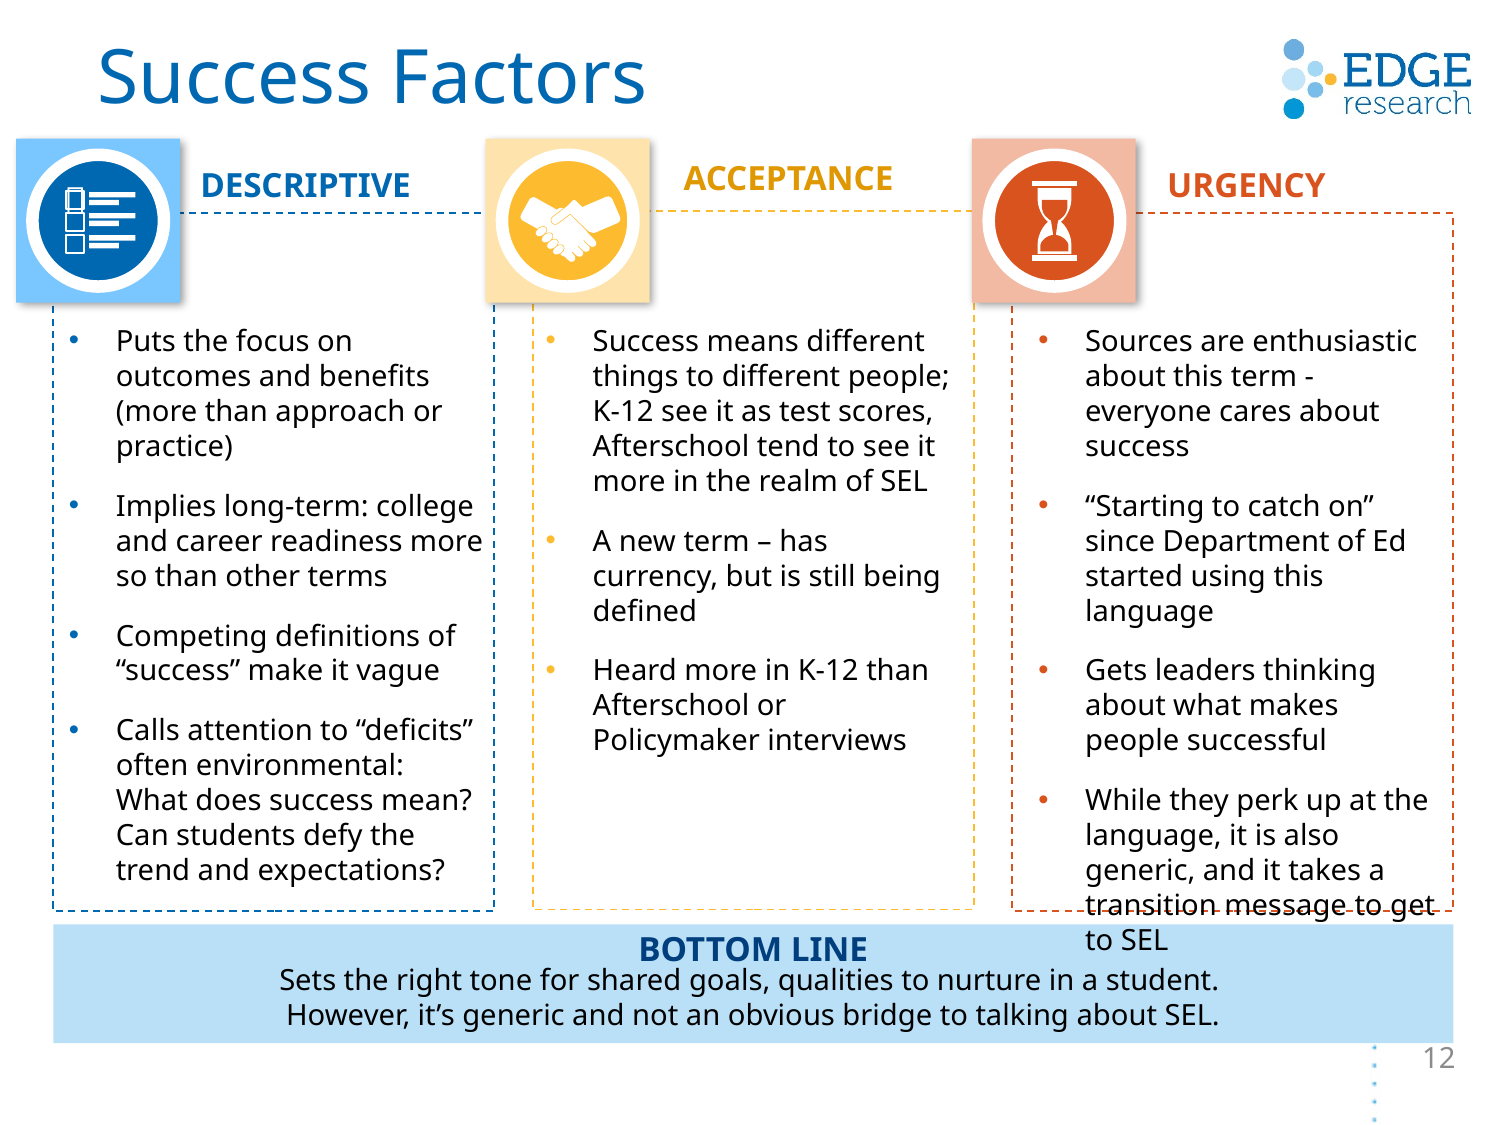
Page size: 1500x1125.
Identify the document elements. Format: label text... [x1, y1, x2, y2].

text_box DESCRIPTIVE [181, 157, 438, 212]
text_box Puts the focus on outcomes and benefits (more than approach or practice) Implies long-term: college and career readiness more so than other terms Competing definitions of “success” make it vague Calls attention to “deficits” often environmental: What does success mean? Can students defy the trend and expectations? [54, 314, 501, 894]
slide_number 12 [1360, 1029, 1471, 1090]
text_box ACCEPTANCE [658, 149, 929, 205]
text_box [52, 212, 495, 912]
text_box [15, 138, 181, 303]
picture [1369, 1090, 1384, 1125]
picture [1282, 39, 1471, 119]
text_box URGENCY [1148, 157, 1344, 212]
text_box [532, 210, 975, 910]
text_box Success means different things to different people; K-12 see it as test scores, Afterschool tend to see it more in the realm of SEL A new term – has currency, but is still being defined Heard more in K-12 than Afterschool or Policymaker interviews [530, 314, 970, 824]
title Success Factors [82, 0, 1258, 159]
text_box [971, 138, 1137, 303]
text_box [485, 138, 650, 303]
text_box [1011, 212, 1454, 912]
text_box Sources are enthusiastic about this term - everyone cares about success “Starting to catch on” since Department of Ed started using this language Gets leaders thinking about what makes people successful While they perk up at the language, it is also generic, and it takes a transition message to get to SEL [1023, 314, 1454, 920]
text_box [53, 920, 1454, 1044]
